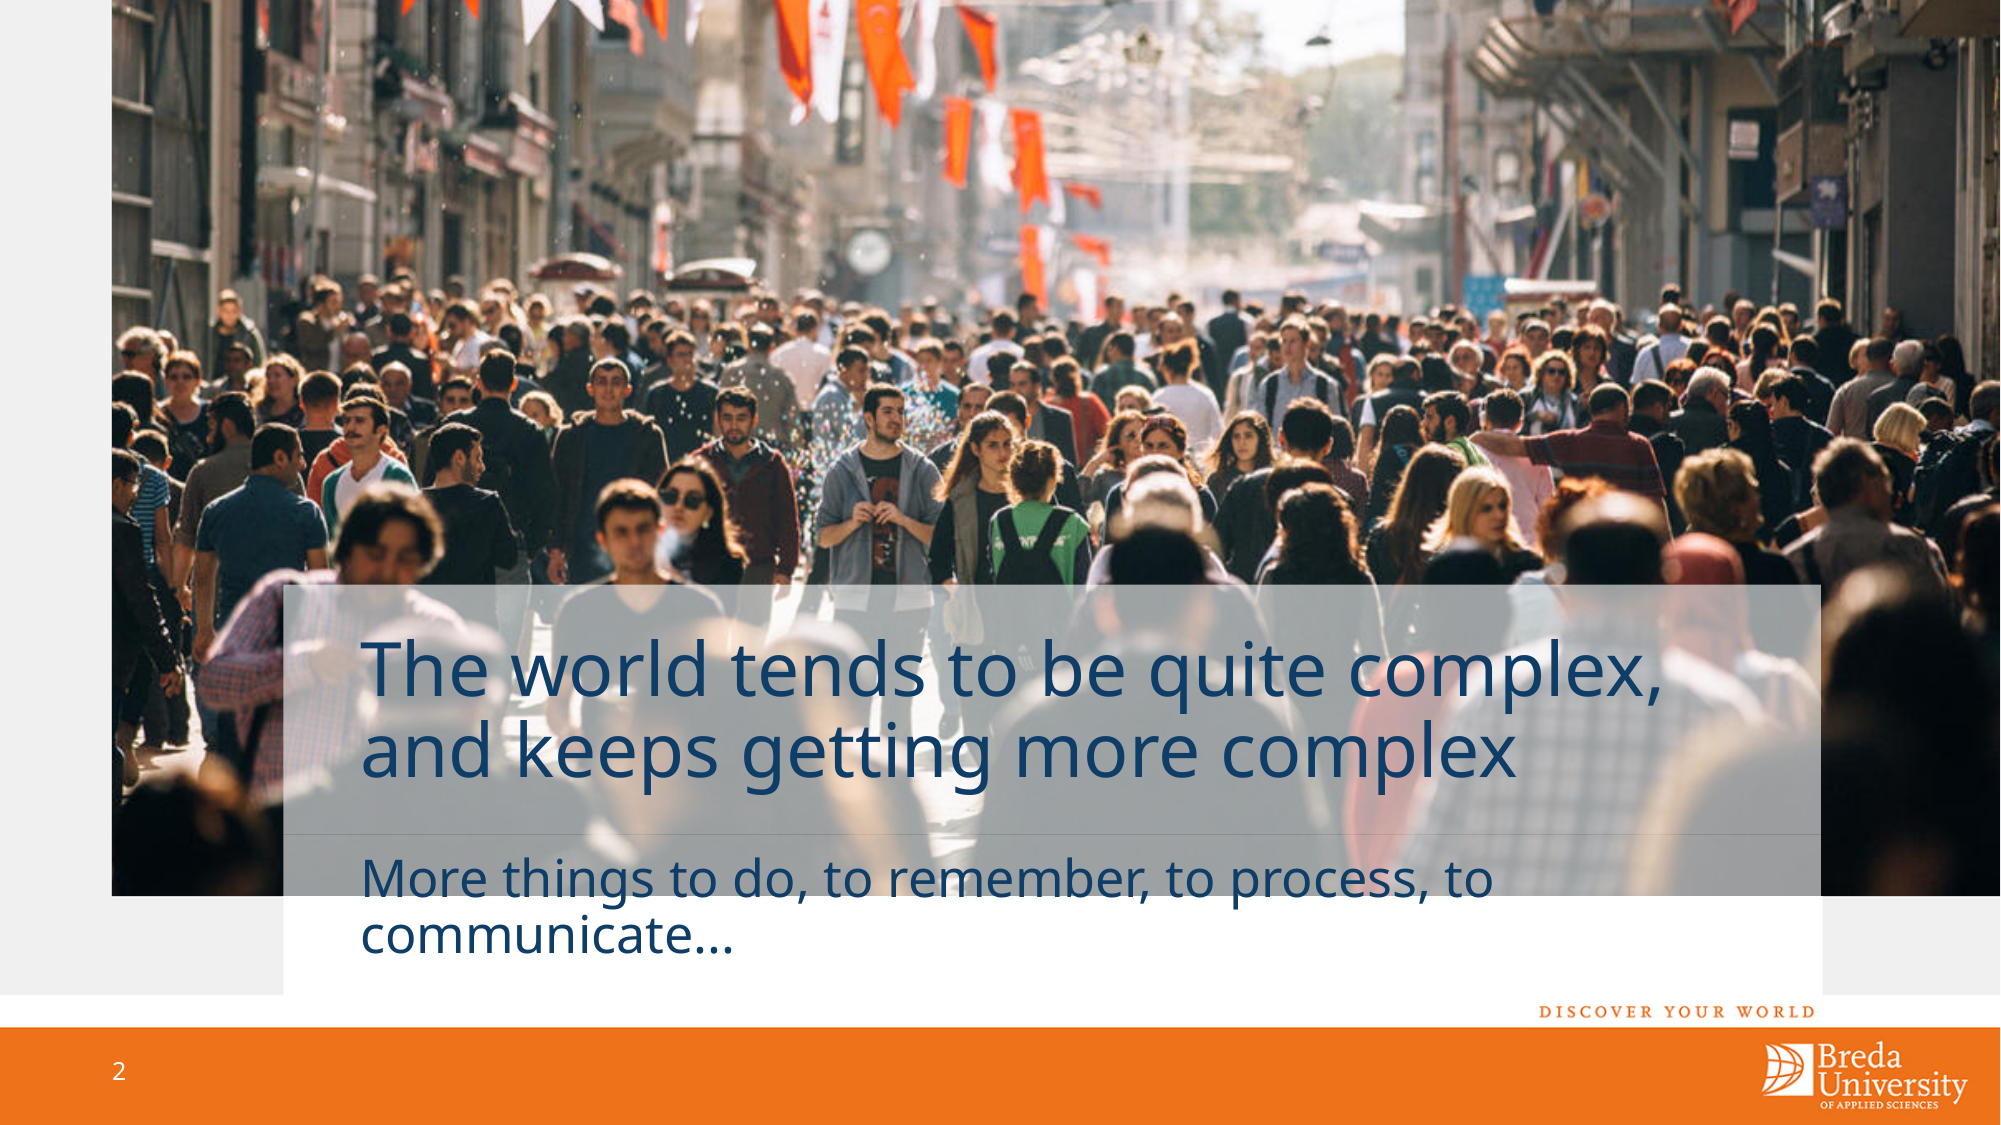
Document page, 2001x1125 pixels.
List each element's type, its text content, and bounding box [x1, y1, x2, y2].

picture [0, 0, 2001, 1125]
list More things to do, to remember, to process, to communicate... [283, 896, 1821, 996]
slide_number 2 [97, 1042, 198, 1103]
